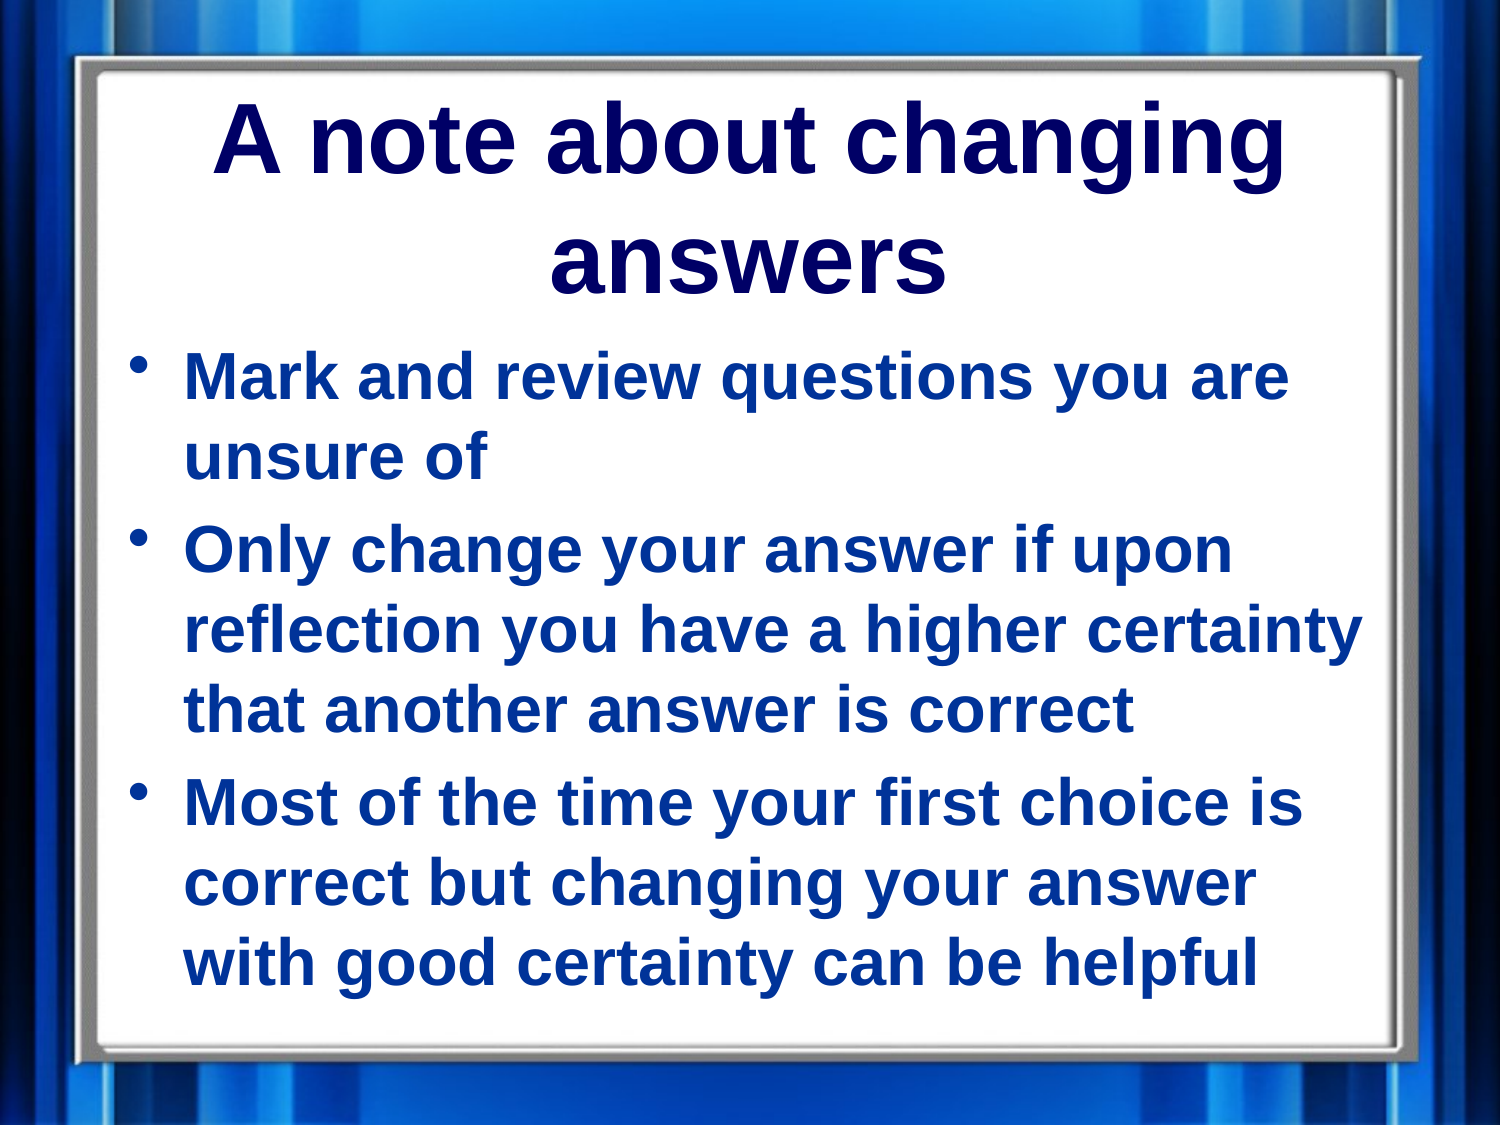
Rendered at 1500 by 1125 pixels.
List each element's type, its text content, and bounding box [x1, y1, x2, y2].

picture [0, 0, 1500, 1125]
title A note about changing answers [112, 99, 1388, 288]
list Mark and review questions you are unsure of Only change your answer if upon reflection you have a higher certainty that another answer is correct Most of the time your first choice is correct but changing your answer with good certainty can be helpful [112, 324, 1388, 1001]
